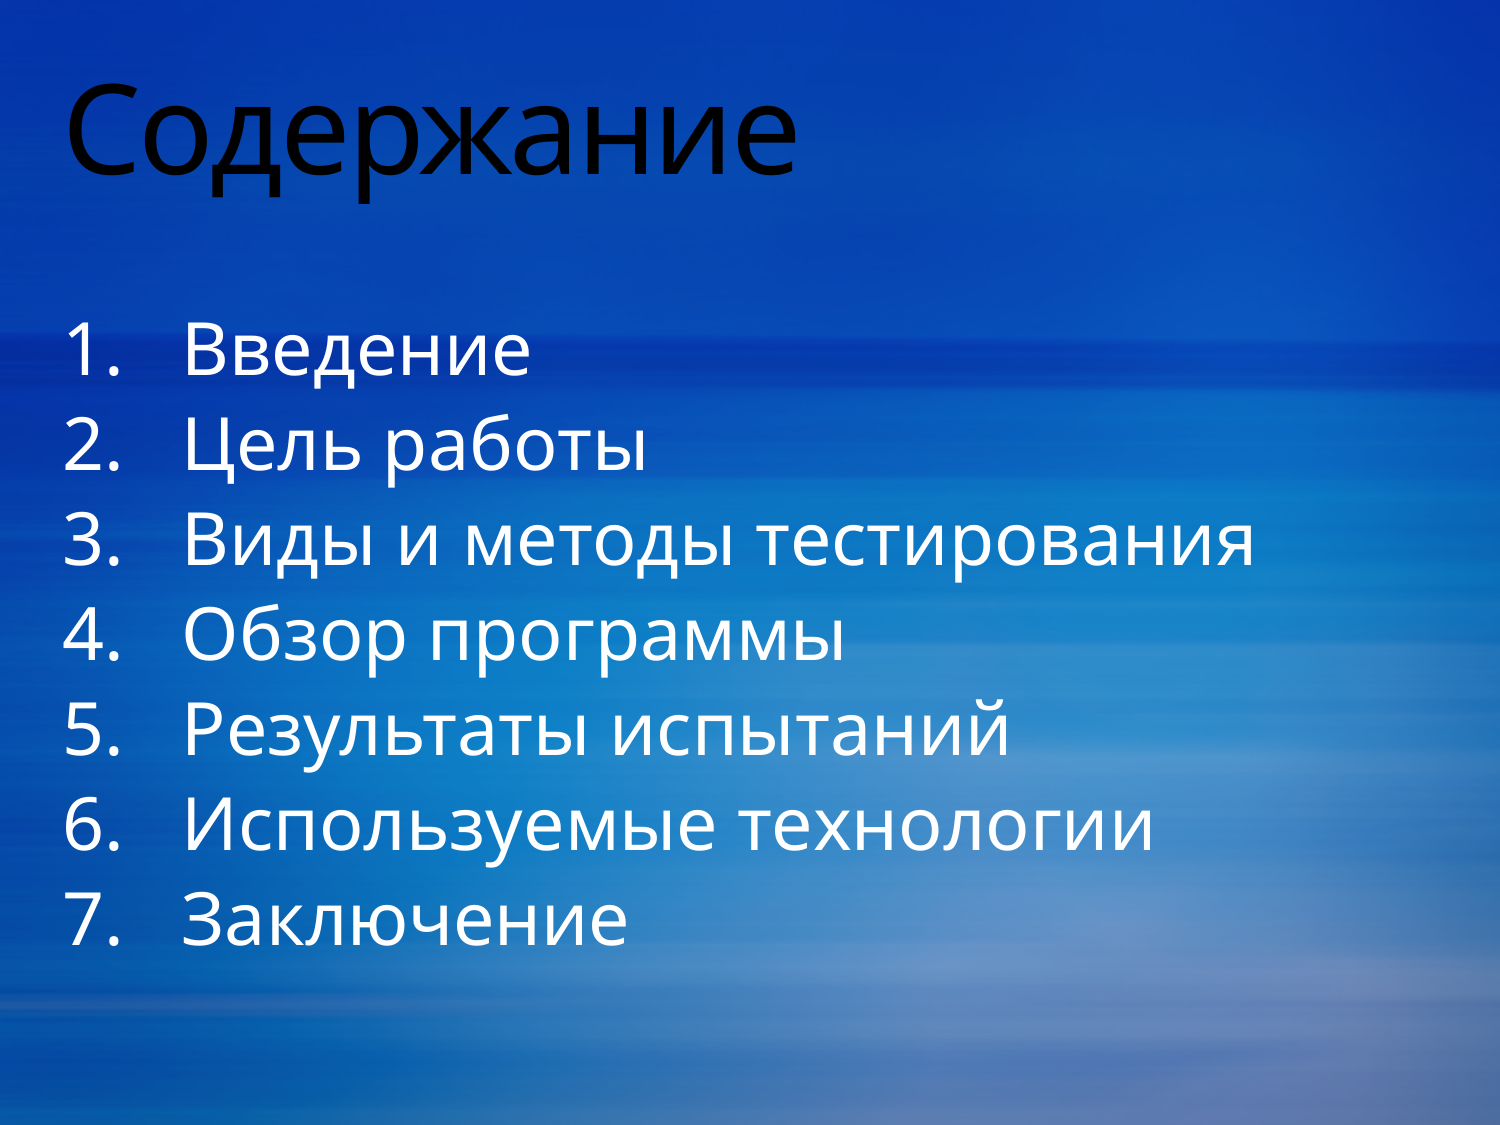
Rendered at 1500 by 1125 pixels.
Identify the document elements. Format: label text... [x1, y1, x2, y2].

picture [0, 0, 1500, 1125]
list Введение Цель работы Виды и методы тестирования Обзор программы Результаты испытаний Используемые технологии Заключение [62, 312, 1438, 963]
title Содержание [62, 66, 1438, 229]
